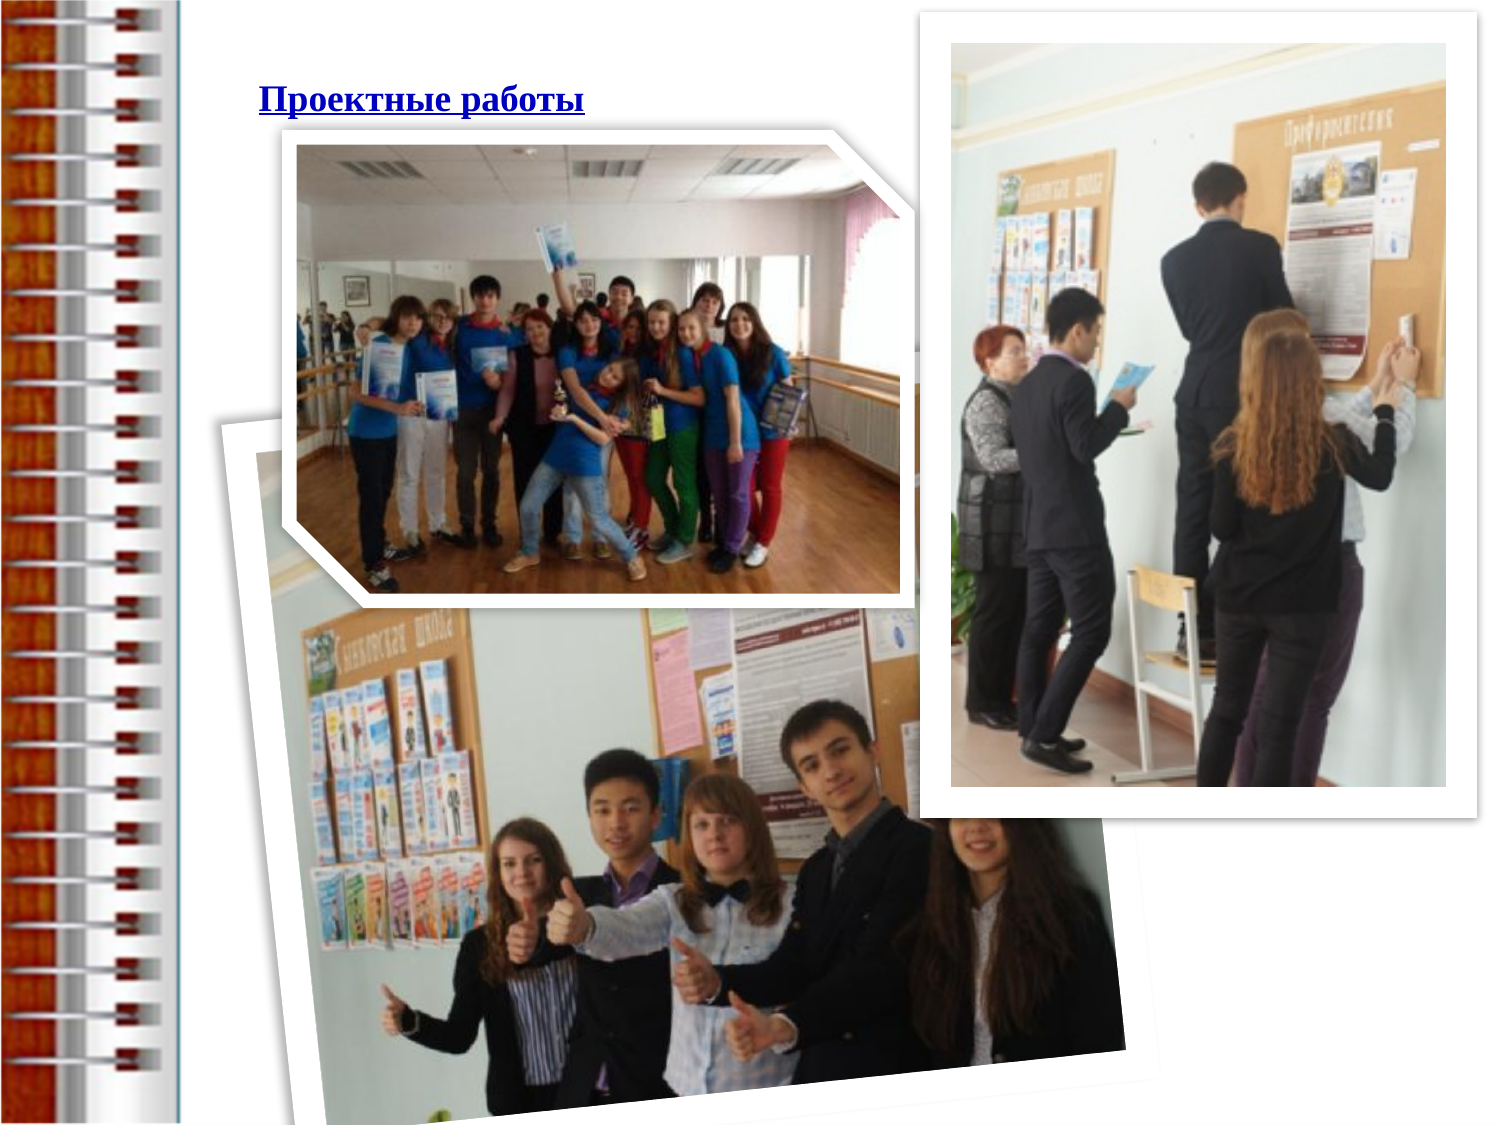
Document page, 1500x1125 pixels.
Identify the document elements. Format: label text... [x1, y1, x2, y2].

text_box Проектные работы [243, 66, 600, 127]
picture [0, 0, 1500, 1125]
